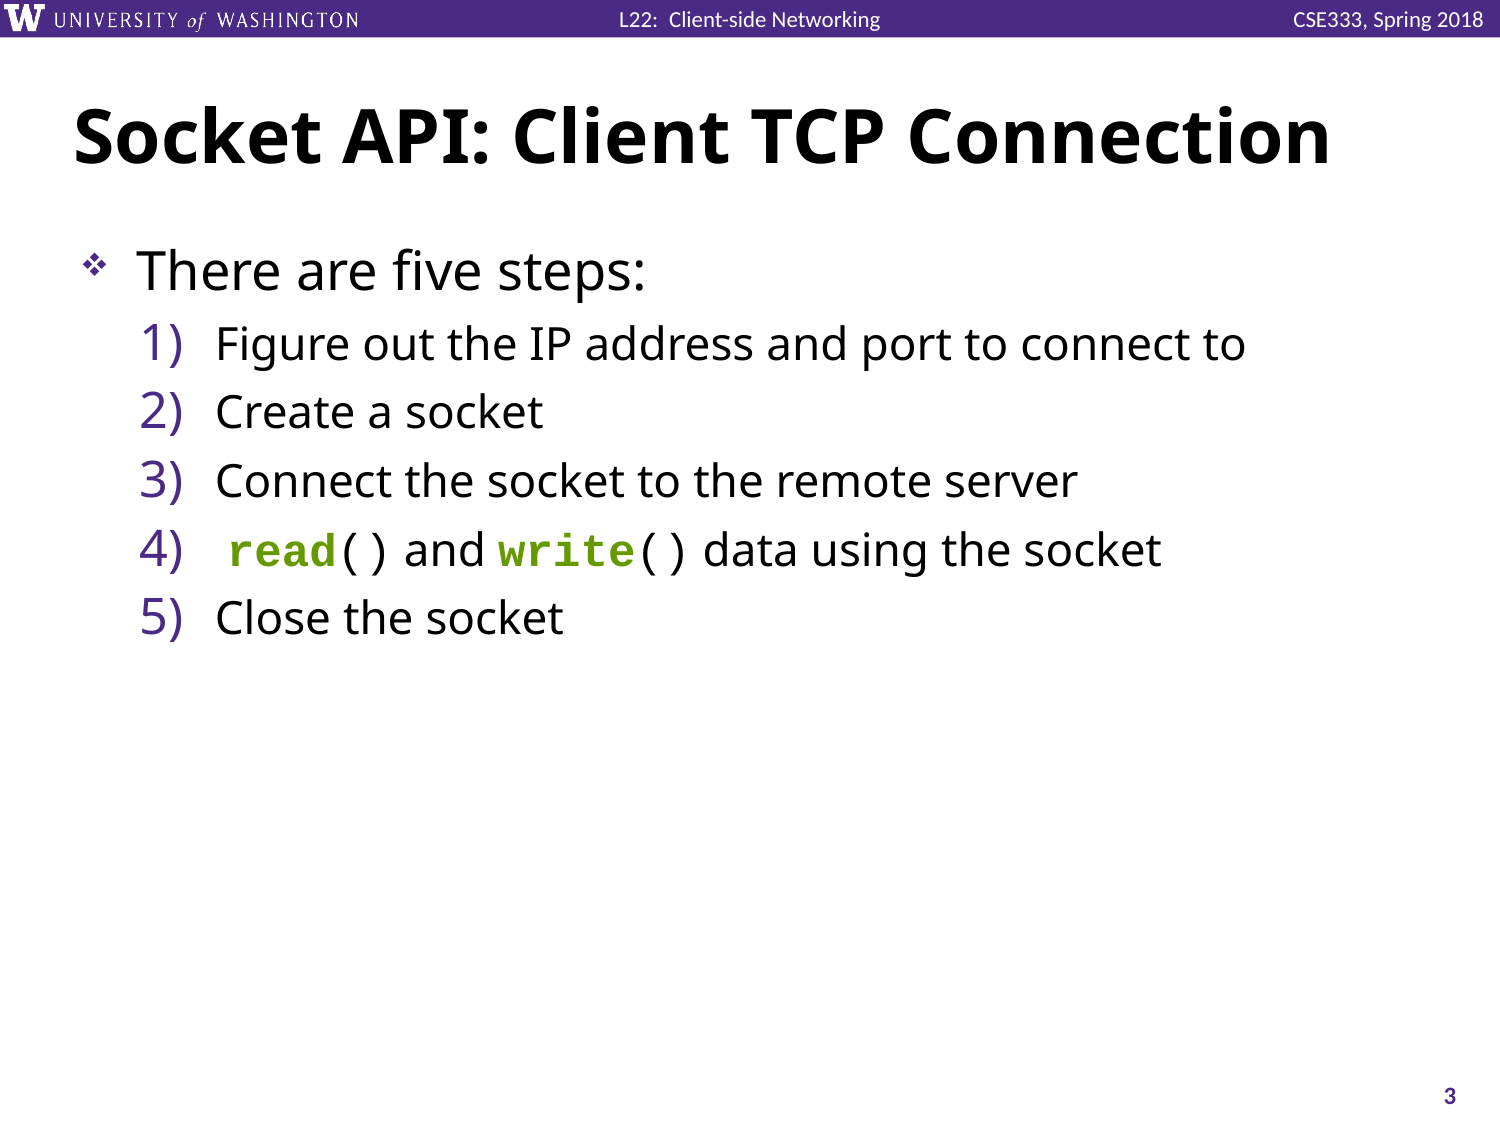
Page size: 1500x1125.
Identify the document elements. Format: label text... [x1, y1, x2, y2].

title Socket API: Client TCP Connection [58, 71, 1438, 197]
list There are five steps: Figure out the IP address and port to connect to Create a socket Connect the socket to the remote server .read() and write() data using the socket Close the socket [64, 223, 1438, 1040]
slide_number 3 [1400, 1065, 1500, 1125]
picture [4, 4, 358, 32]
